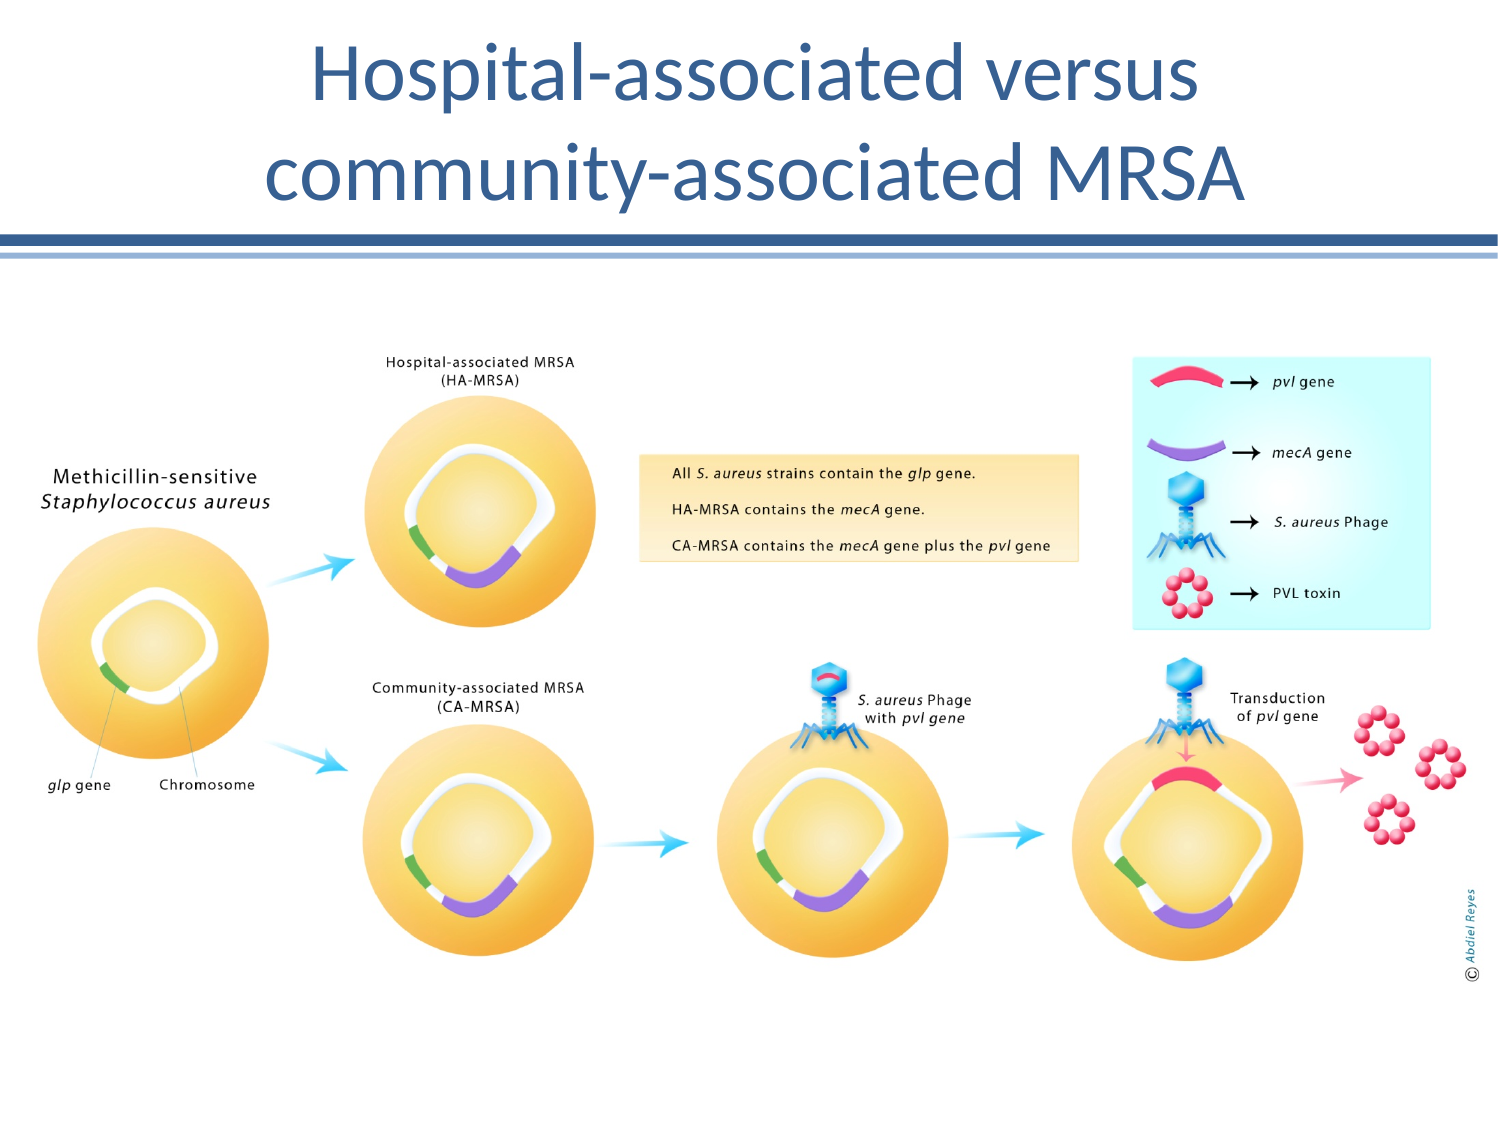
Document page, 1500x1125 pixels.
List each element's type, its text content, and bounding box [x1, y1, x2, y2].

title Hospital-associated versus community-associated MRSA [112, 0, 1400, 225]
picture [0, 312, 1500, 1021]
